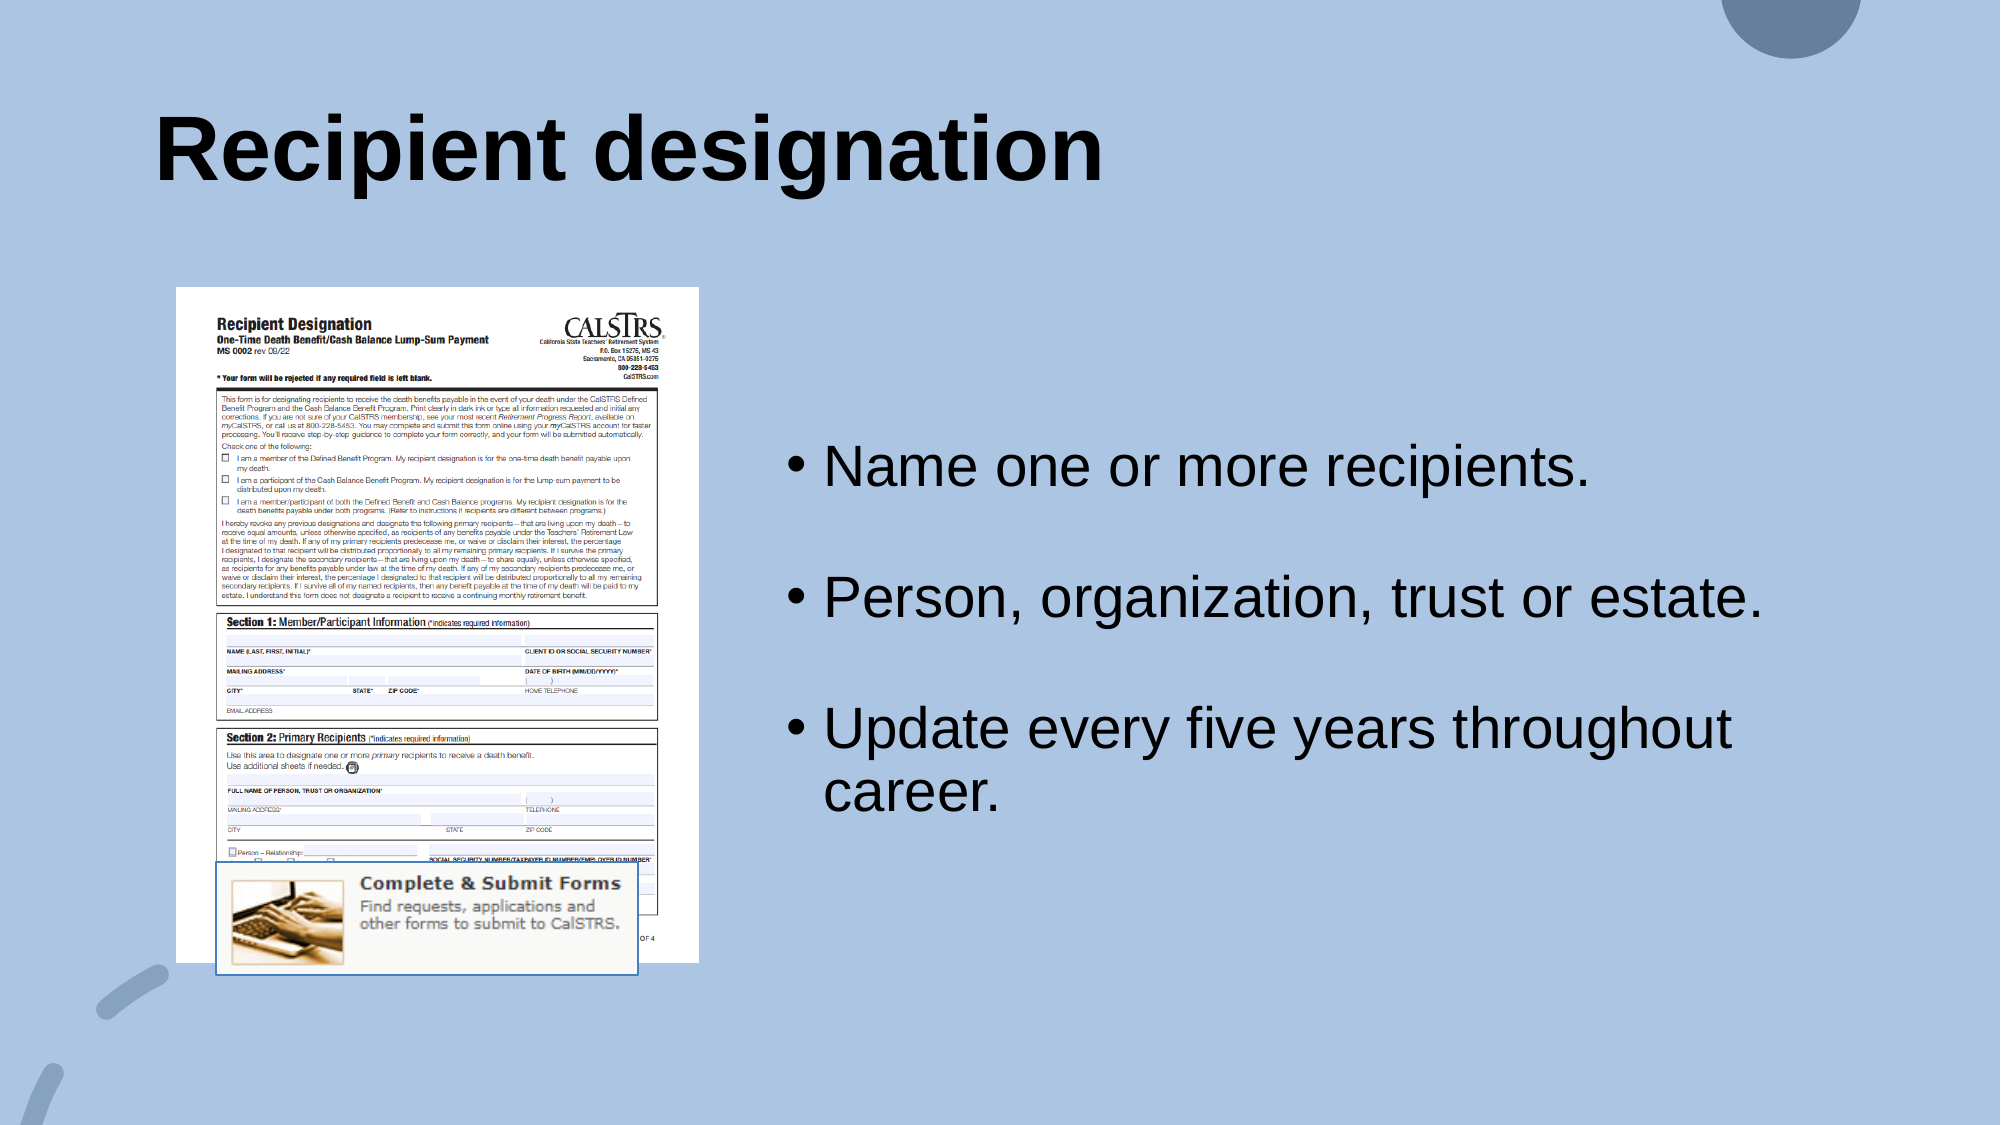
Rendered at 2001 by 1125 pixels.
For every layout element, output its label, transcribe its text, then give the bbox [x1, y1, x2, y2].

title Recipient designation [139, 59, 1706, 242]
list Name one or more recipients. Person, organization, trust or estate. Update every five years throughout career. [771, 313, 1936, 947]
picture [176, 287, 699, 975]
